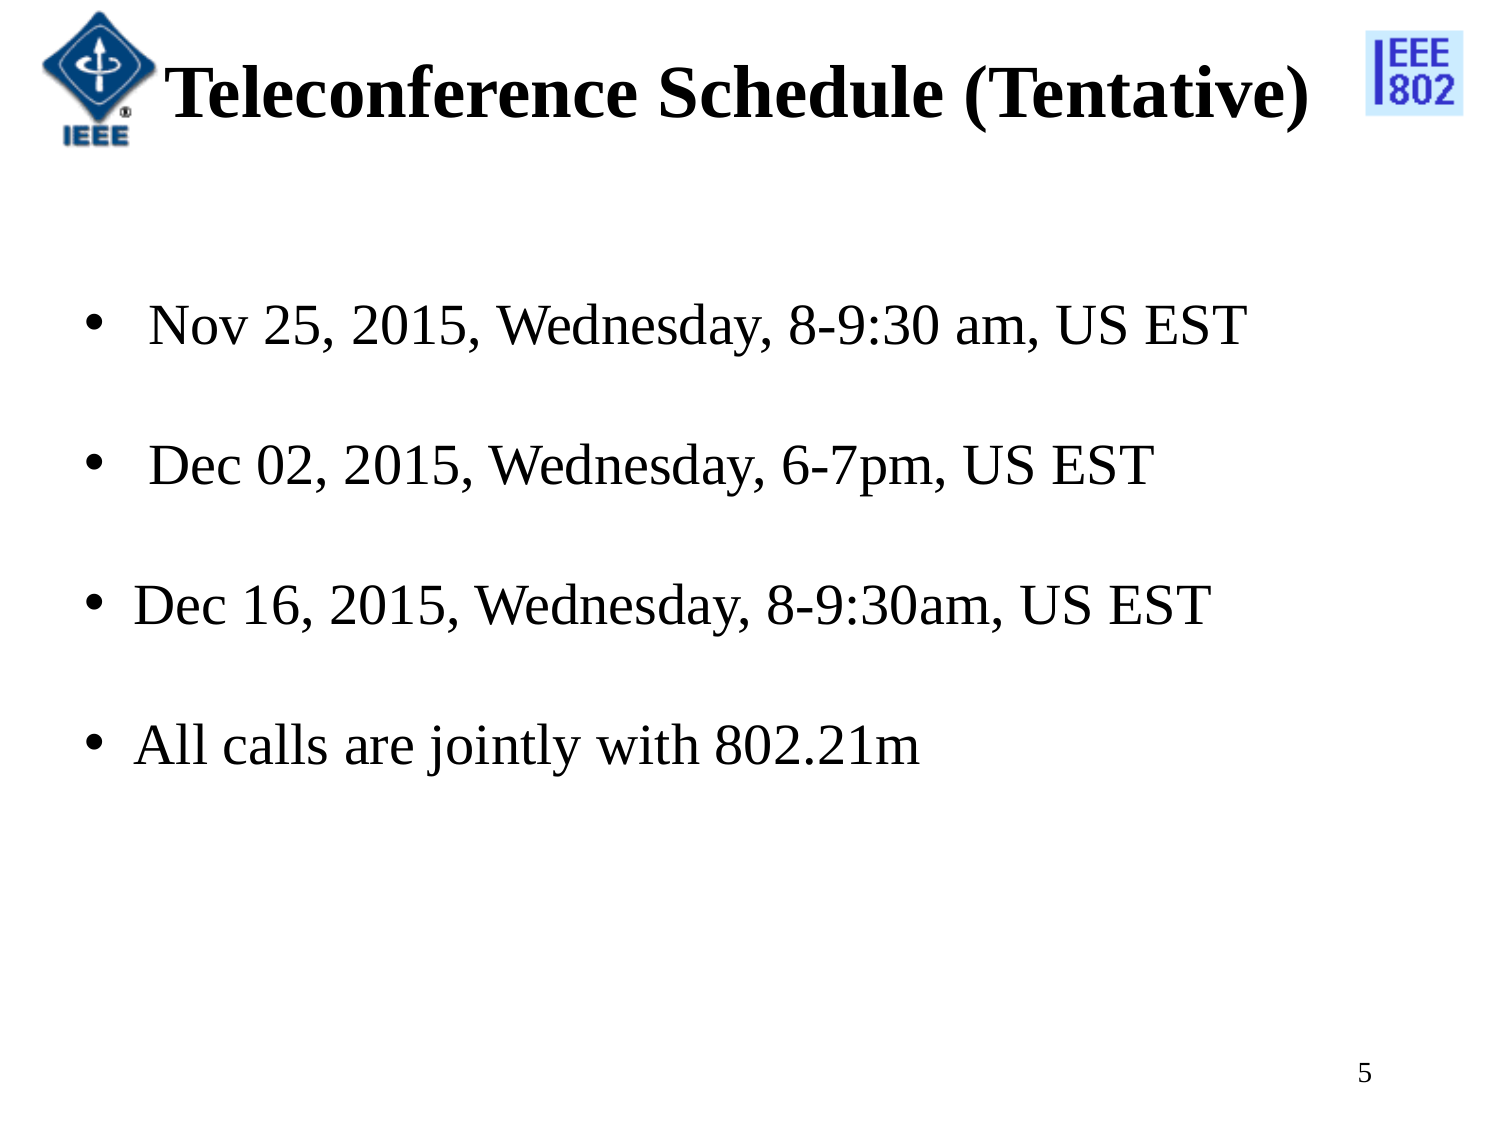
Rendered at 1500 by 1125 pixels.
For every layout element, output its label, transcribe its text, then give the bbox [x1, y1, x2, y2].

picture [37, 9, 162, 150]
text_box Nov 25, 2015, Wednesday, 8-9:30 am, US EST Dec 02, 2015, Wednesday, 6-7pm, US EST Dec 16, 2015, Wednesday, 8-9:30am, US EST All calls are jointly with 802.21m [69, 278, 1475, 858]
title Teleconference Schedule (Tentative) [68, 36, 1427, 151]
slide_number 5 [1274, 1049, 1388, 1113]
picture [1351, 12, 1475, 141]
